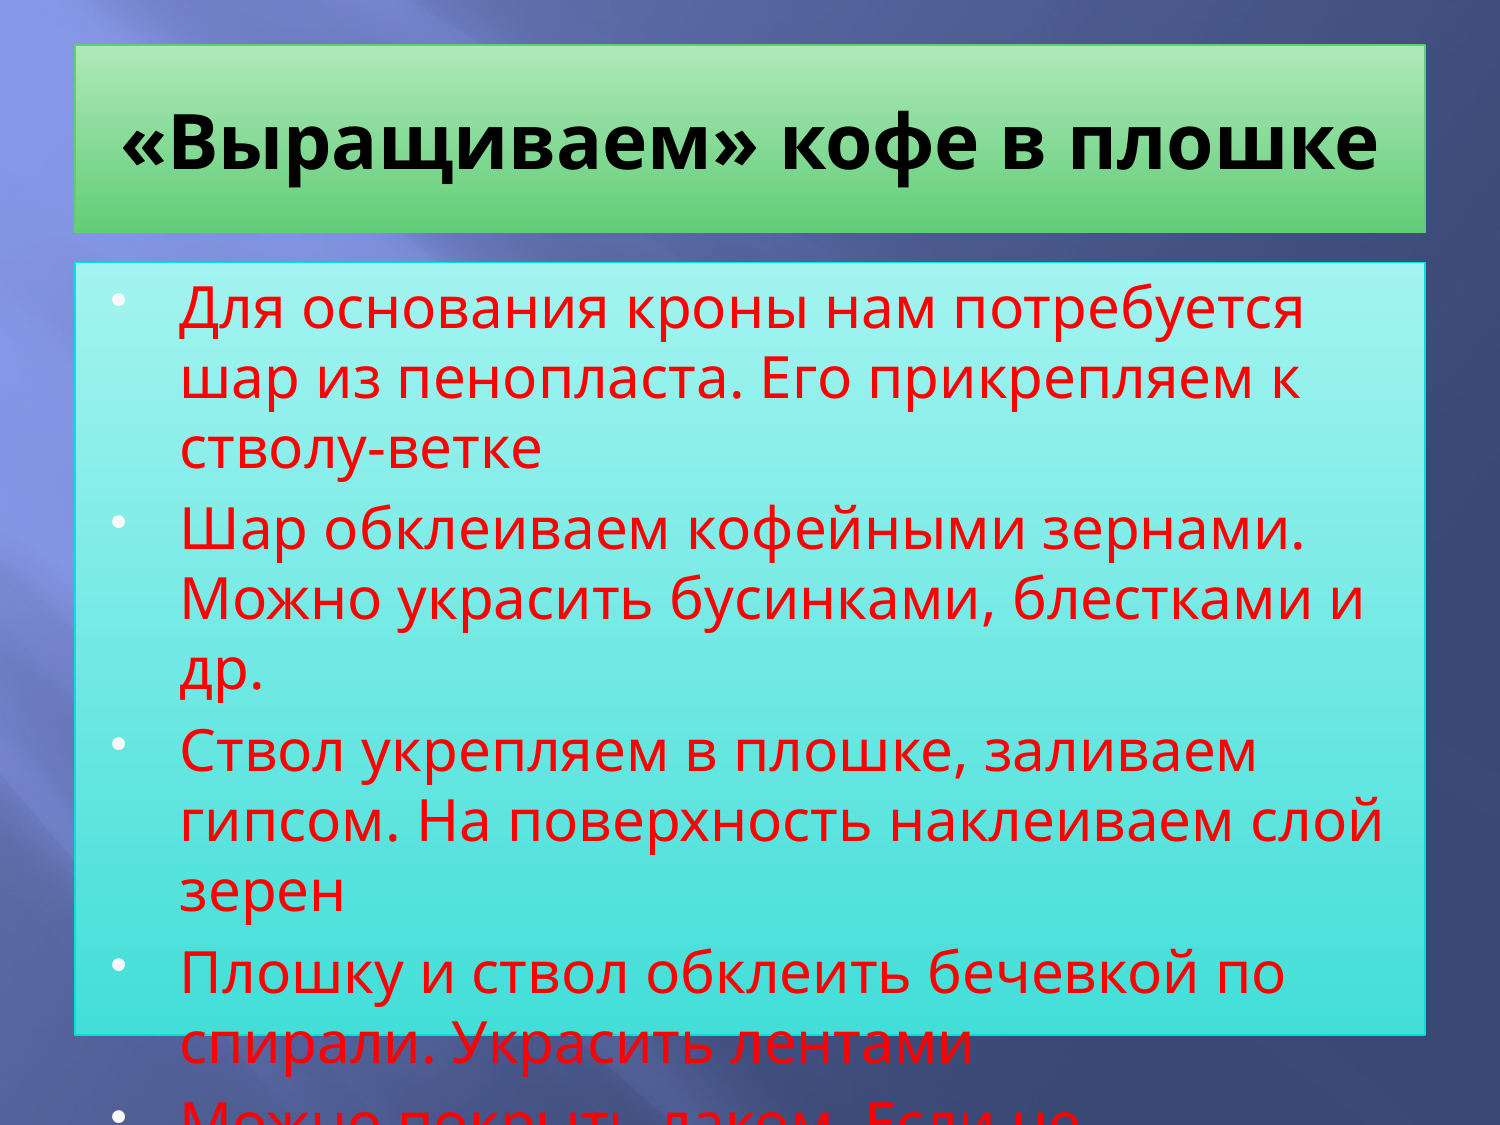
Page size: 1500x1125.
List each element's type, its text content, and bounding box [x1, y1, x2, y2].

title «Выращиваем» кофе в плошке [74, 44, 1426, 233]
list Для основания кроны нам потребуется шар из пенопласта. Его прикрепляем к стволу-ветке Шар обклеиваем кофейными зернами. Можно украсить бусинками, блестками и др. Ствол укрепляем в плошке, заливаем гипсом. На поверхность наклеиваем слой зерен Плошку и ствол обклеить бечевкой по спирали. Украсить лентами Можно покрыть лаком. Если не покрывать, дерево не блестит, но вкусно пахнет кофе [74, 262, 1426, 1036]
